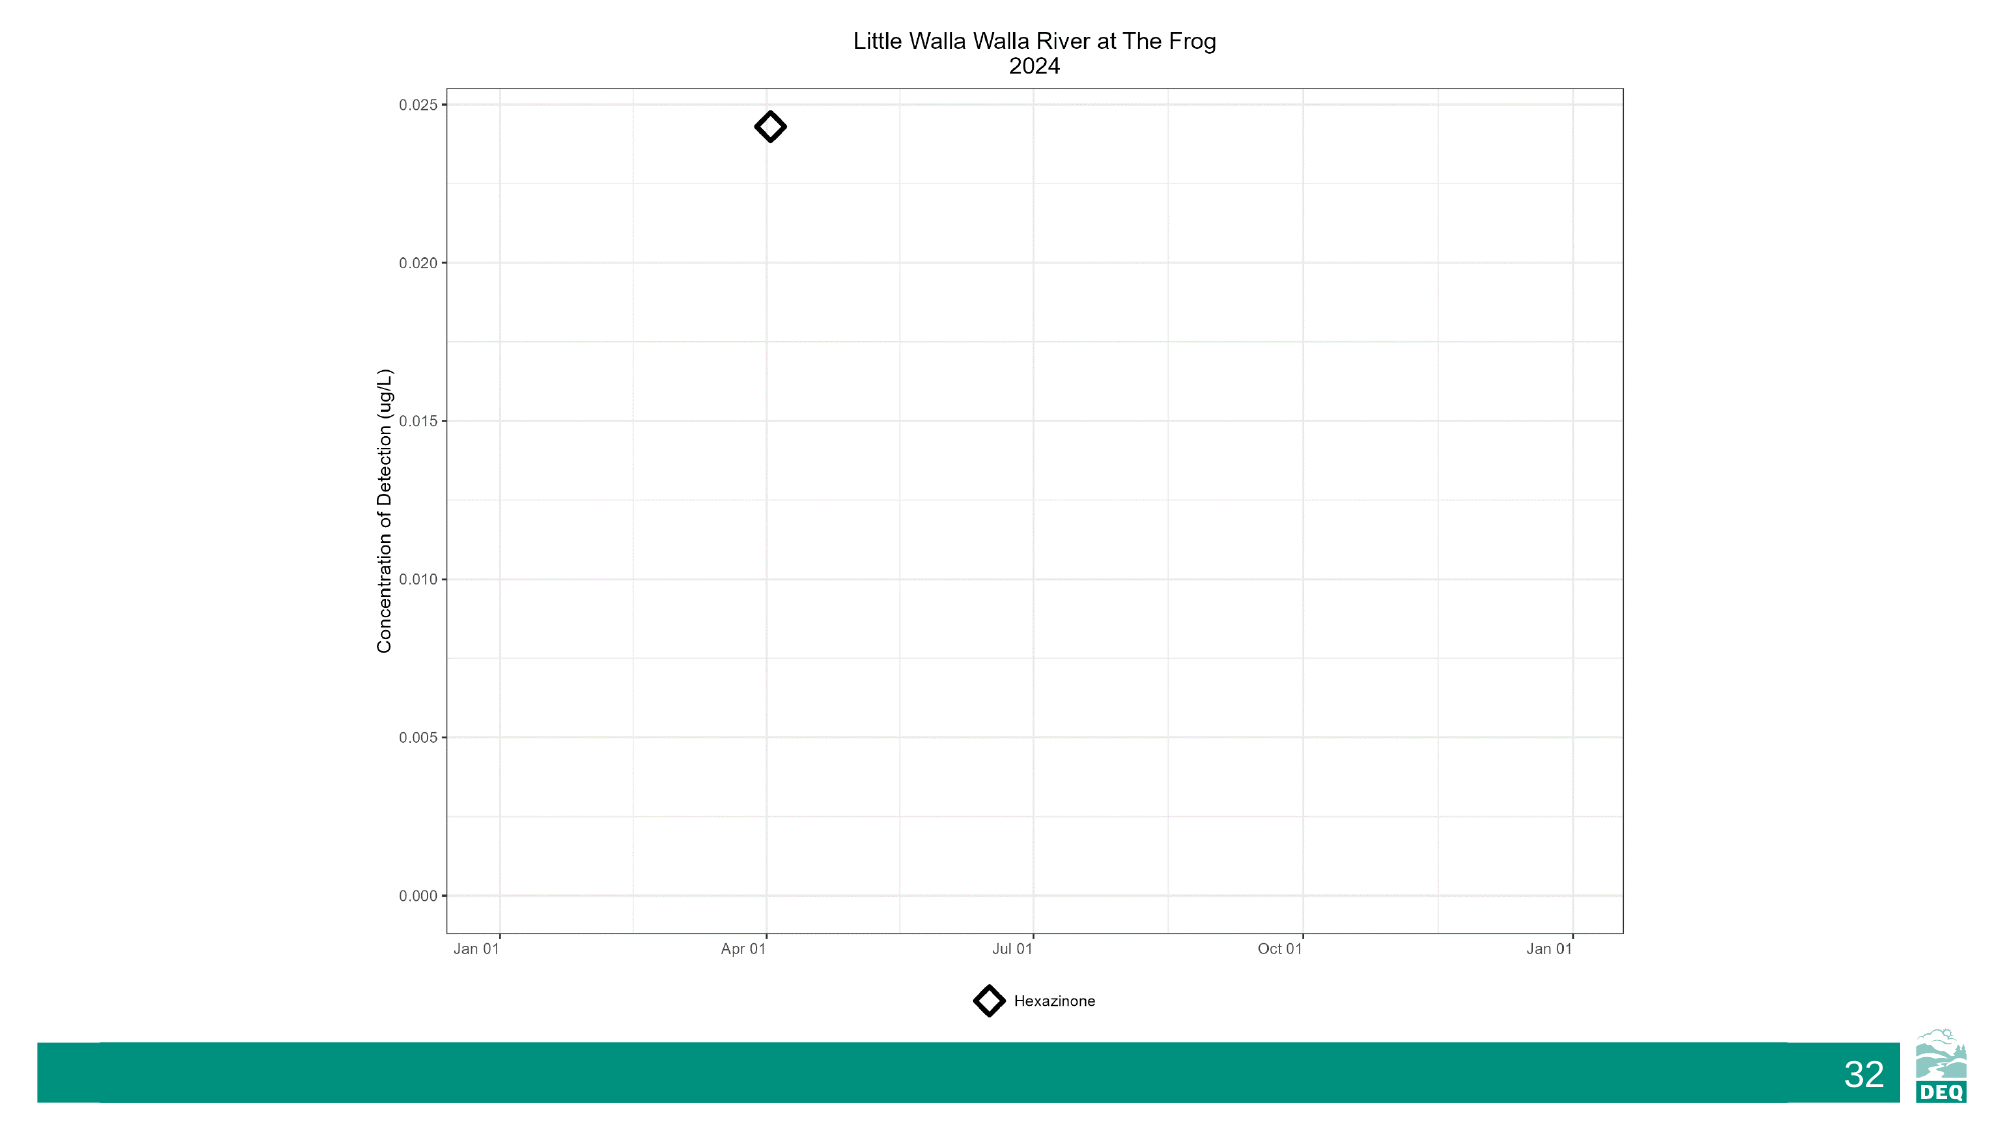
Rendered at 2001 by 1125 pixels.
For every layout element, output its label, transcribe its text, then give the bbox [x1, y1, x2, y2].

picture [1916, 1027, 1967, 1103]
picture [366, 22, 1634, 1036]
slide_number 32 [1433, 1042, 1900, 1103]
